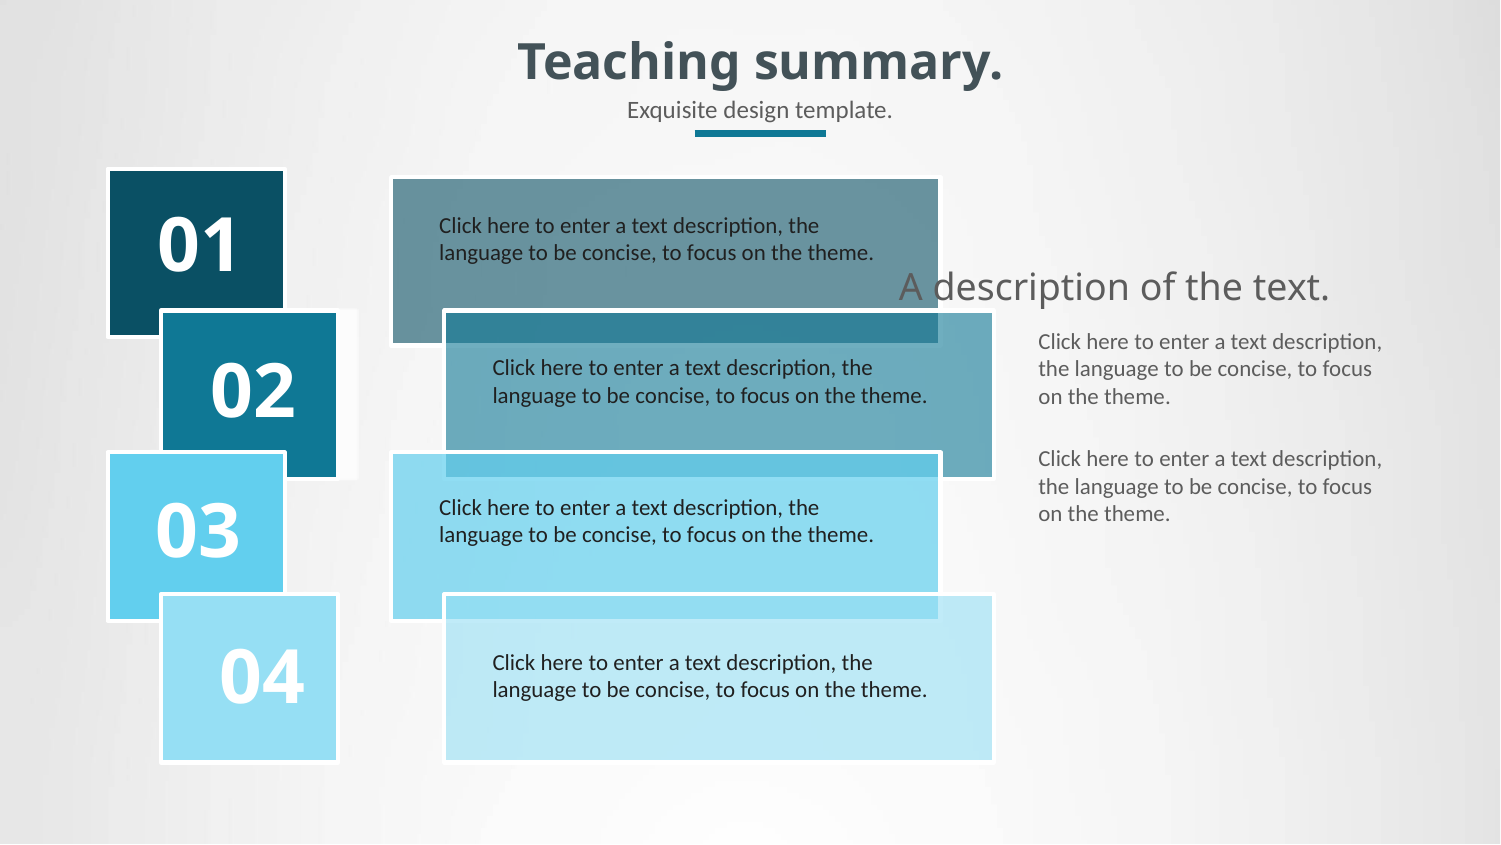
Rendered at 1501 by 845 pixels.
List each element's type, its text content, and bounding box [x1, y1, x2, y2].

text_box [391, 452, 941, 621]
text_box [107, 452, 285, 621]
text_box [444, 594, 994, 763]
picture [0, 0, 1501, 844]
text_box Click here to enter a text description, the language to be concise, to focus on the theme. [1027, 438, 1413, 532]
text_box Click here to enter a text description, the language to be concise, to focus on the theme. [1027, 320, 1413, 415]
title Teaching summary. [236, 0, 1285, 120]
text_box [160, 310, 338, 479]
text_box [160, 594, 338, 763]
text_box Exquisite design template. [615, 88, 906, 130]
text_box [107, 168, 285, 338]
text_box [444, 310, 994, 479]
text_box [391, 177, 941, 346]
text_box A description of the text. [941, 257, 1342, 314]
